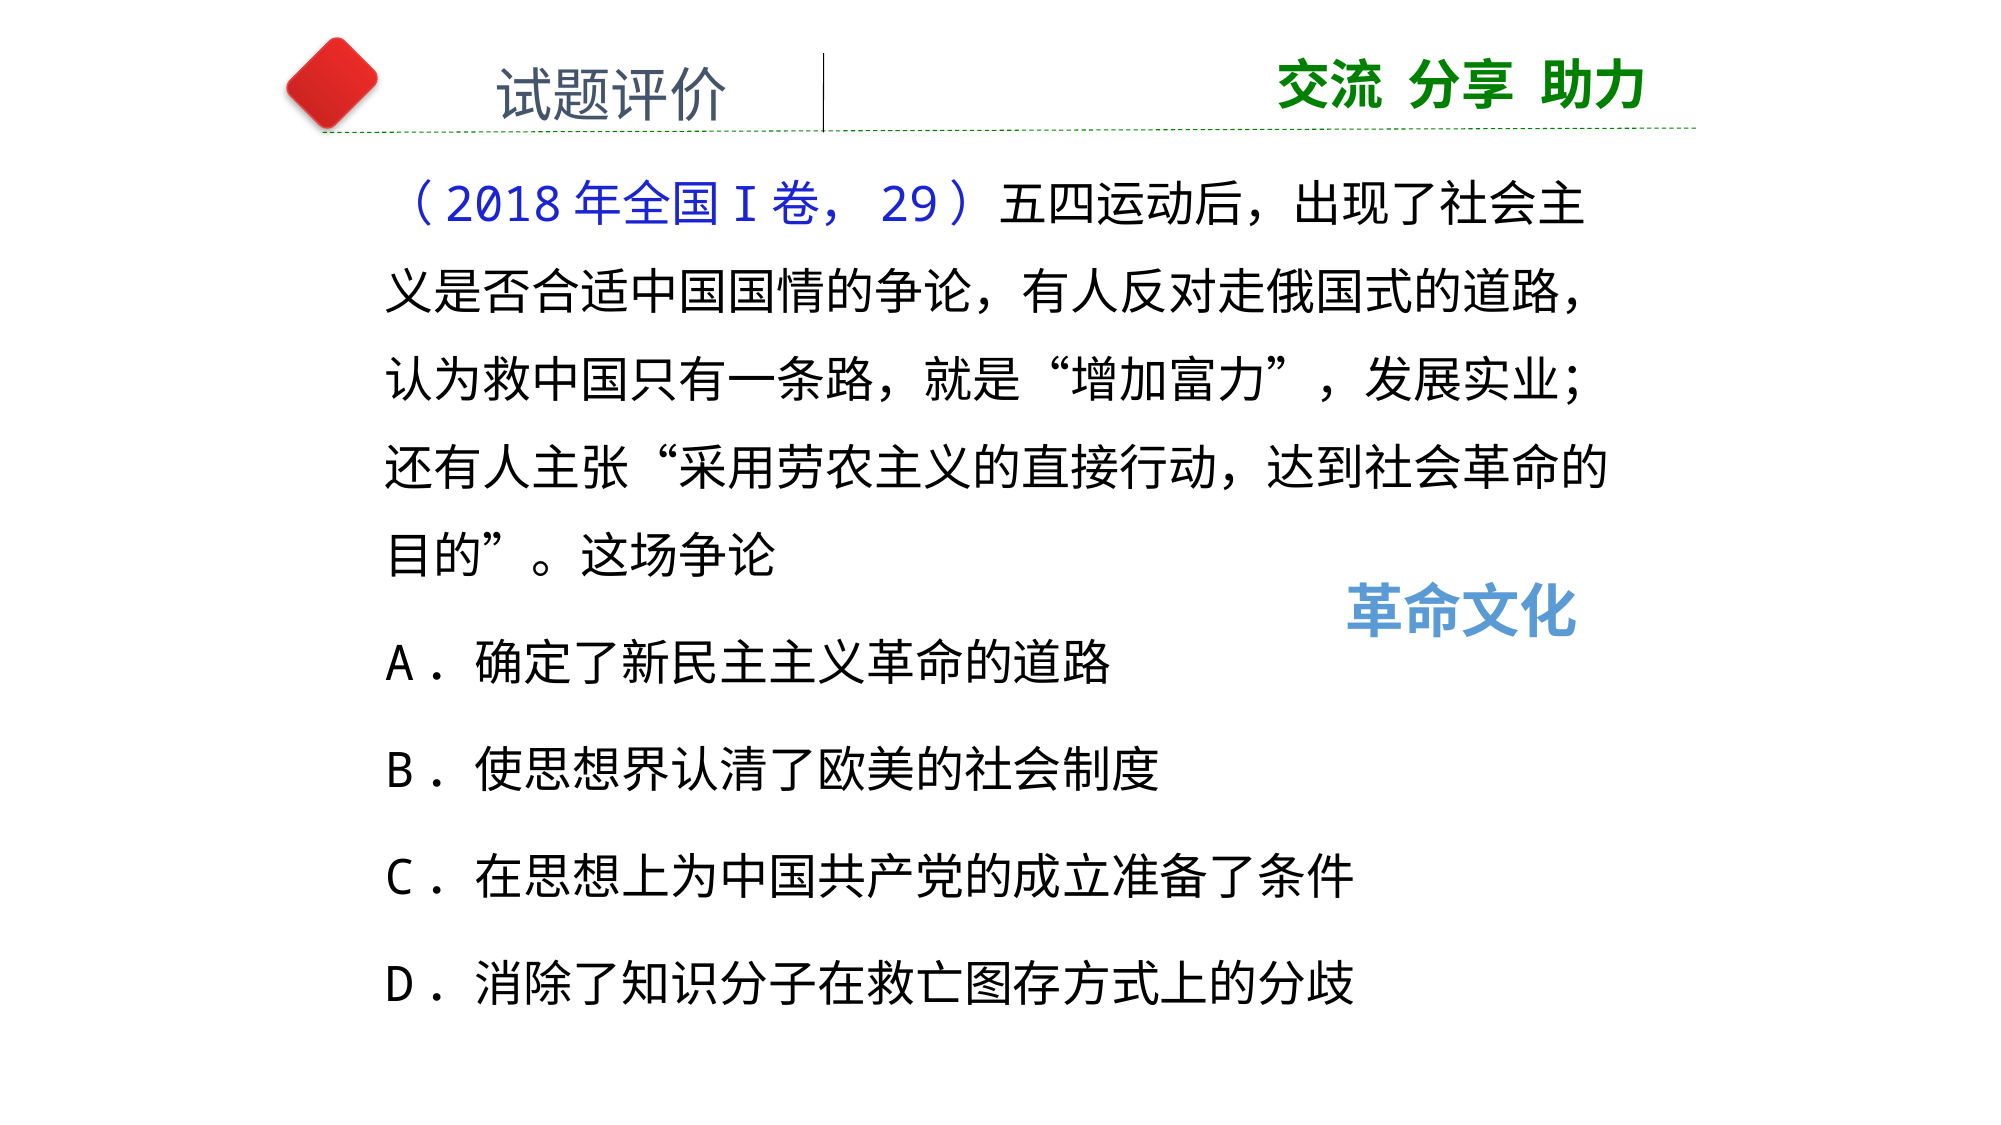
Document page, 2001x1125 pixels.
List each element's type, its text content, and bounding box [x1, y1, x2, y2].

text_box [287, 38, 377, 128]
text_box 交流 分享 助力 [1200, 42, 1723, 123]
text_box 试题评价 [415, 50, 806, 128]
text_box 革命文化 [1330, 567, 1594, 652]
list （2018年全国I卷，29）五四运动后，出现了社会主义是否合适中国国情的争论，有人反对走俄国式的道路，认为救中国只有一条路，就是“增加富力”，发展实业；还有人主张“采用劳农主义的直接行动，达到社会革命的目的”。这场争论 A．确定了新民主主义革命的道路 B．使思想界认清了欧美的社会制度 C．在思想上为中国共产党的成立准备了条件 D．消除了知识分子在救亡图存方式上的分歧 [369, 136, 1630, 1025]
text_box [322, 128, 1697, 133]
